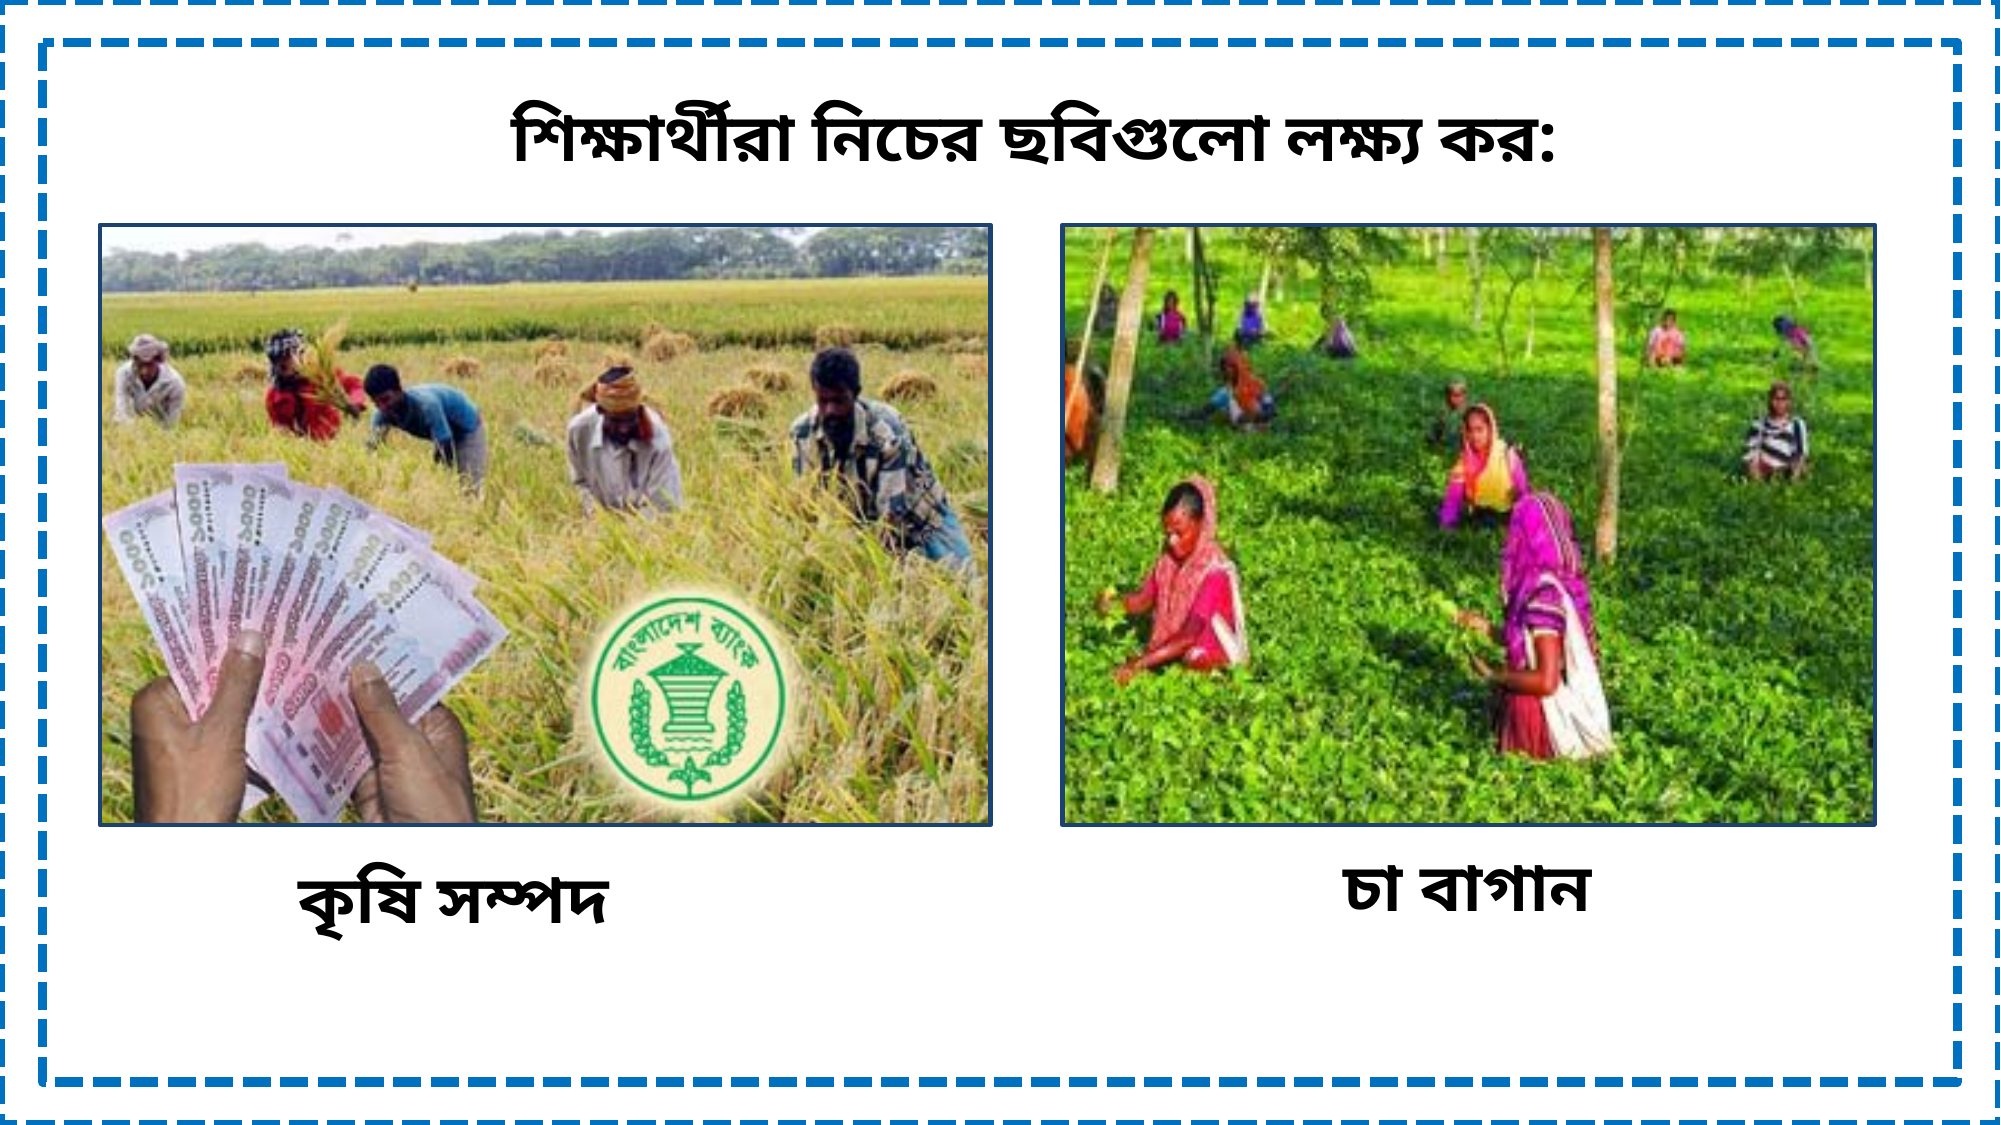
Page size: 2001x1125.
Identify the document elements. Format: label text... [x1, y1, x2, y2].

text_box [0, 0, 2000, 1125]
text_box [1062, 224, 1876, 826]
text_box কৃষি সম্পদ [283, 849, 624, 945]
text_box চা বাগান [1328, 837, 1607, 933]
text_box শিক্ষার্থীরা নিচের ছবিগুলো লক্ষ্য কর: [479, 87, 1573, 183]
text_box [99, 224, 991, 826]
